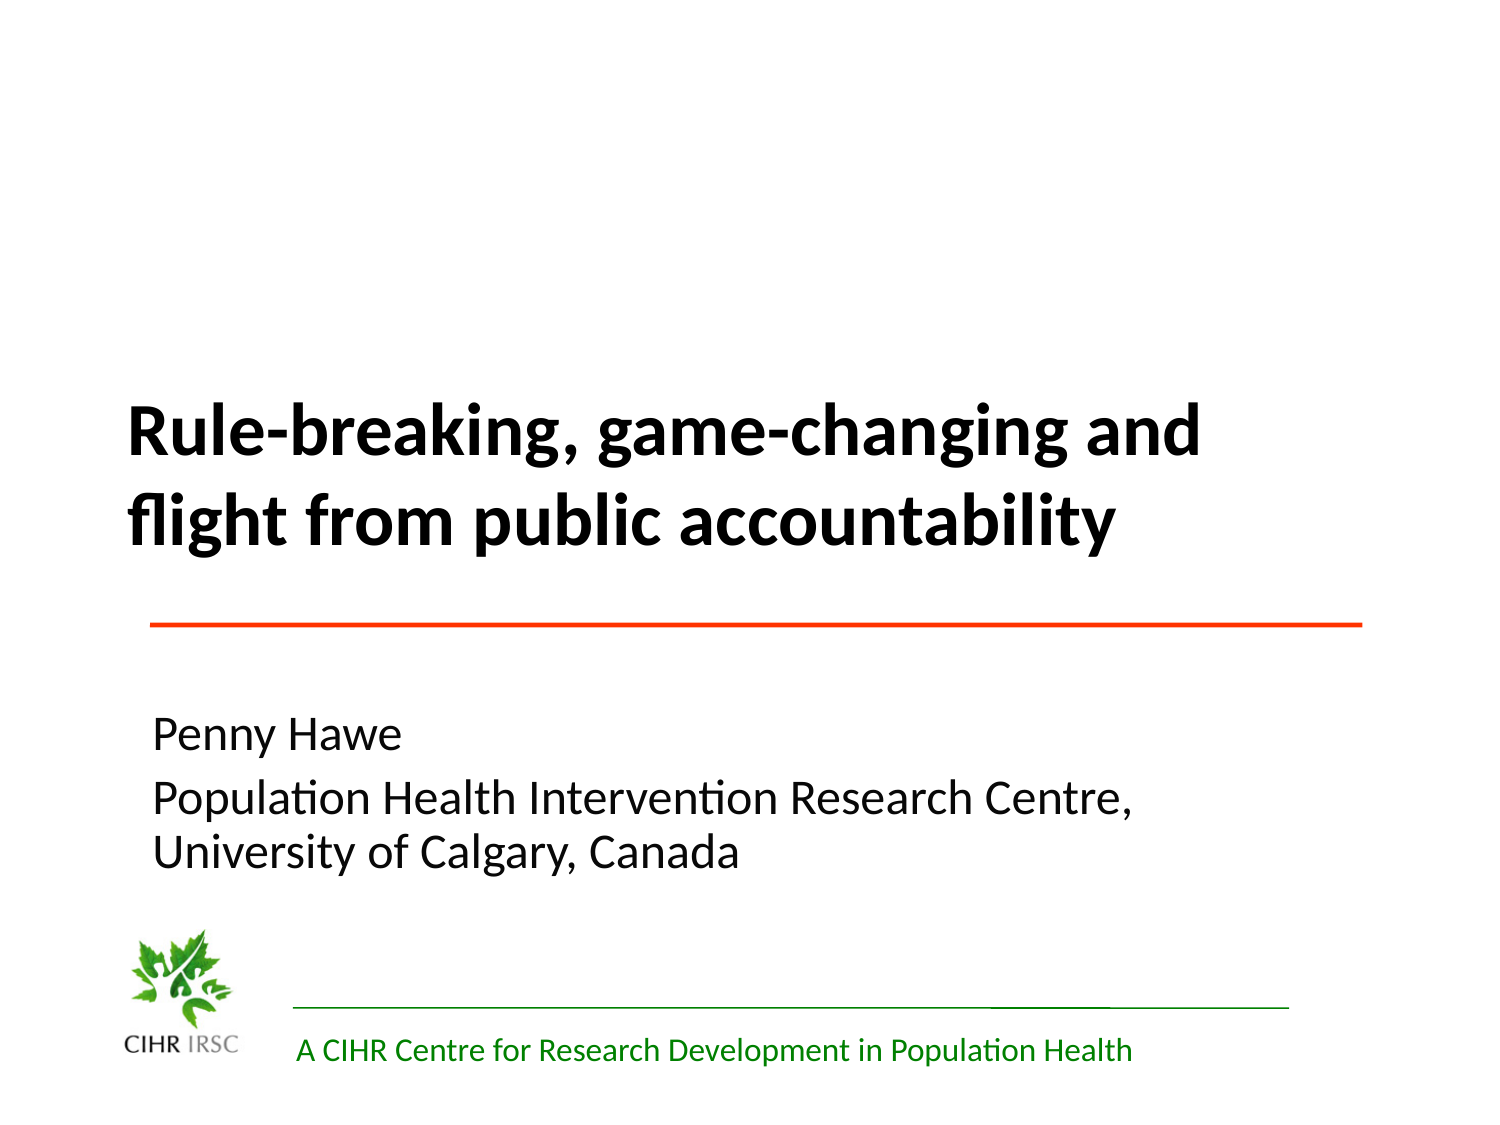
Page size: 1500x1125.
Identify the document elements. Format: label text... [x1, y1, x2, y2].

subtitle Penny Hawe Population Health Intervention Research Centre, University of Calgary, Canada [137, 699, 1275, 925]
title Rule-breaking, game-changing and flight from public accountability [112, 349, 1388, 591]
picture [113, 929, 249, 1055]
text_box A CIHR Centre for Research Development in Population Health [281, 1021, 1288, 1076]
